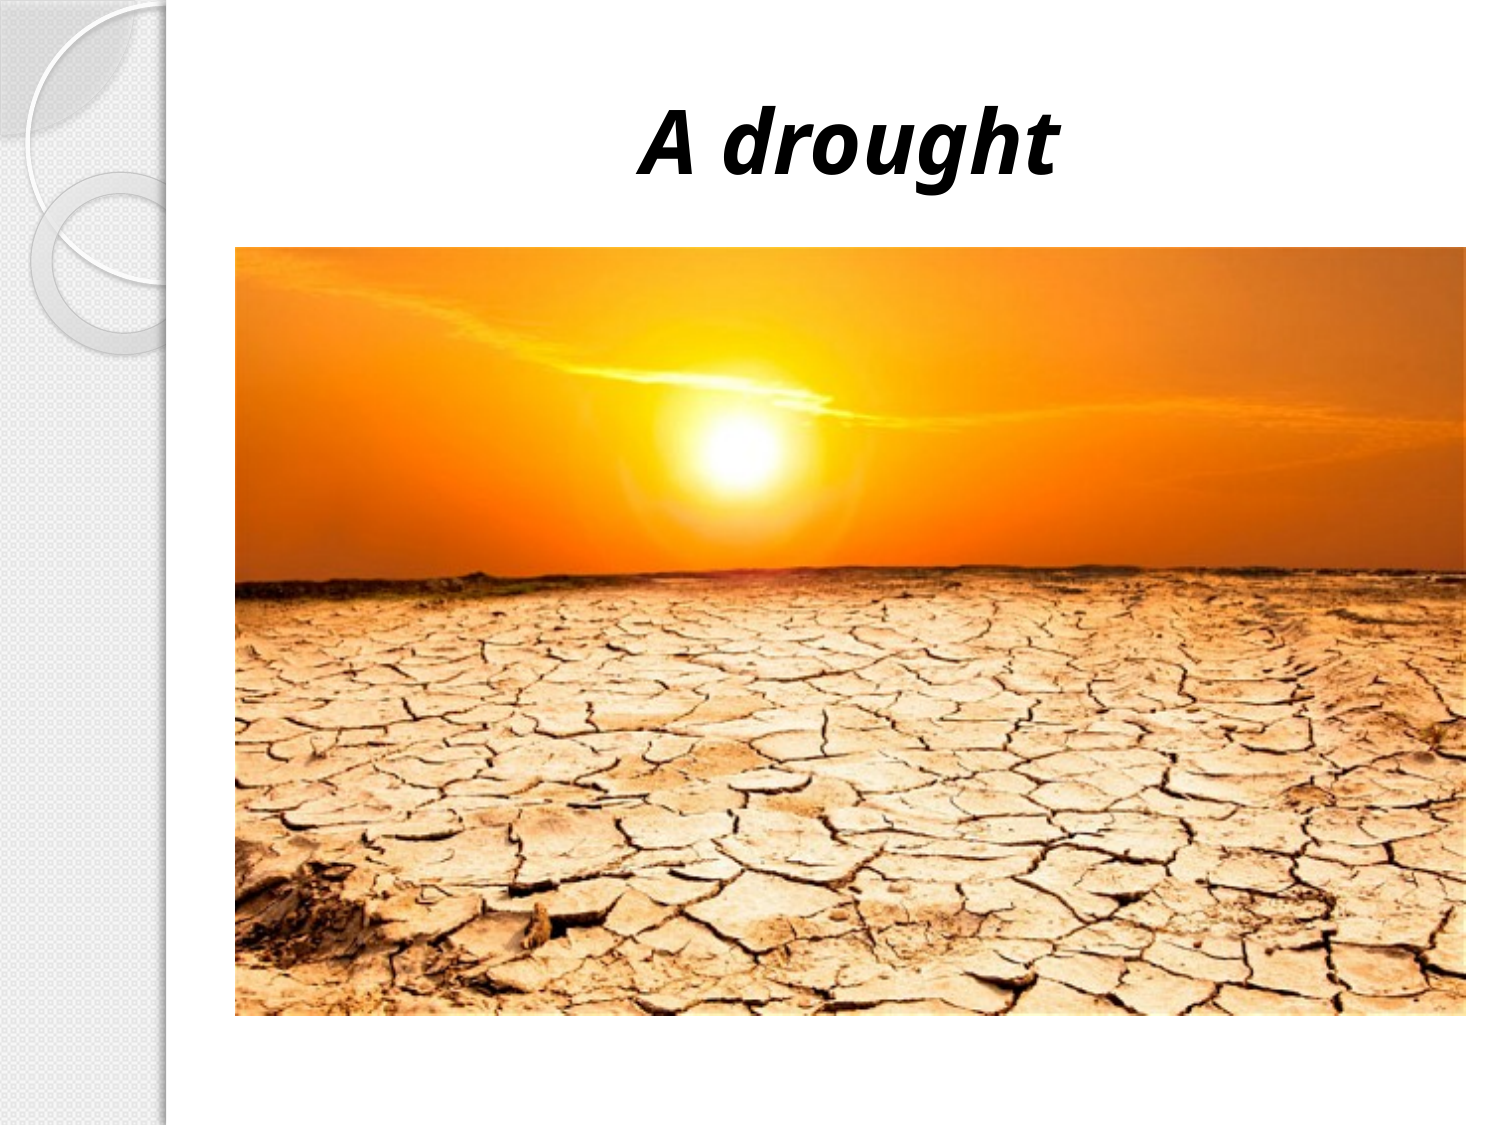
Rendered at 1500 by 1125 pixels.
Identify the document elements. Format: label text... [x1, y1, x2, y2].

title A drought [235, 45, 1466, 233]
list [235, 247, 1466, 1016]
